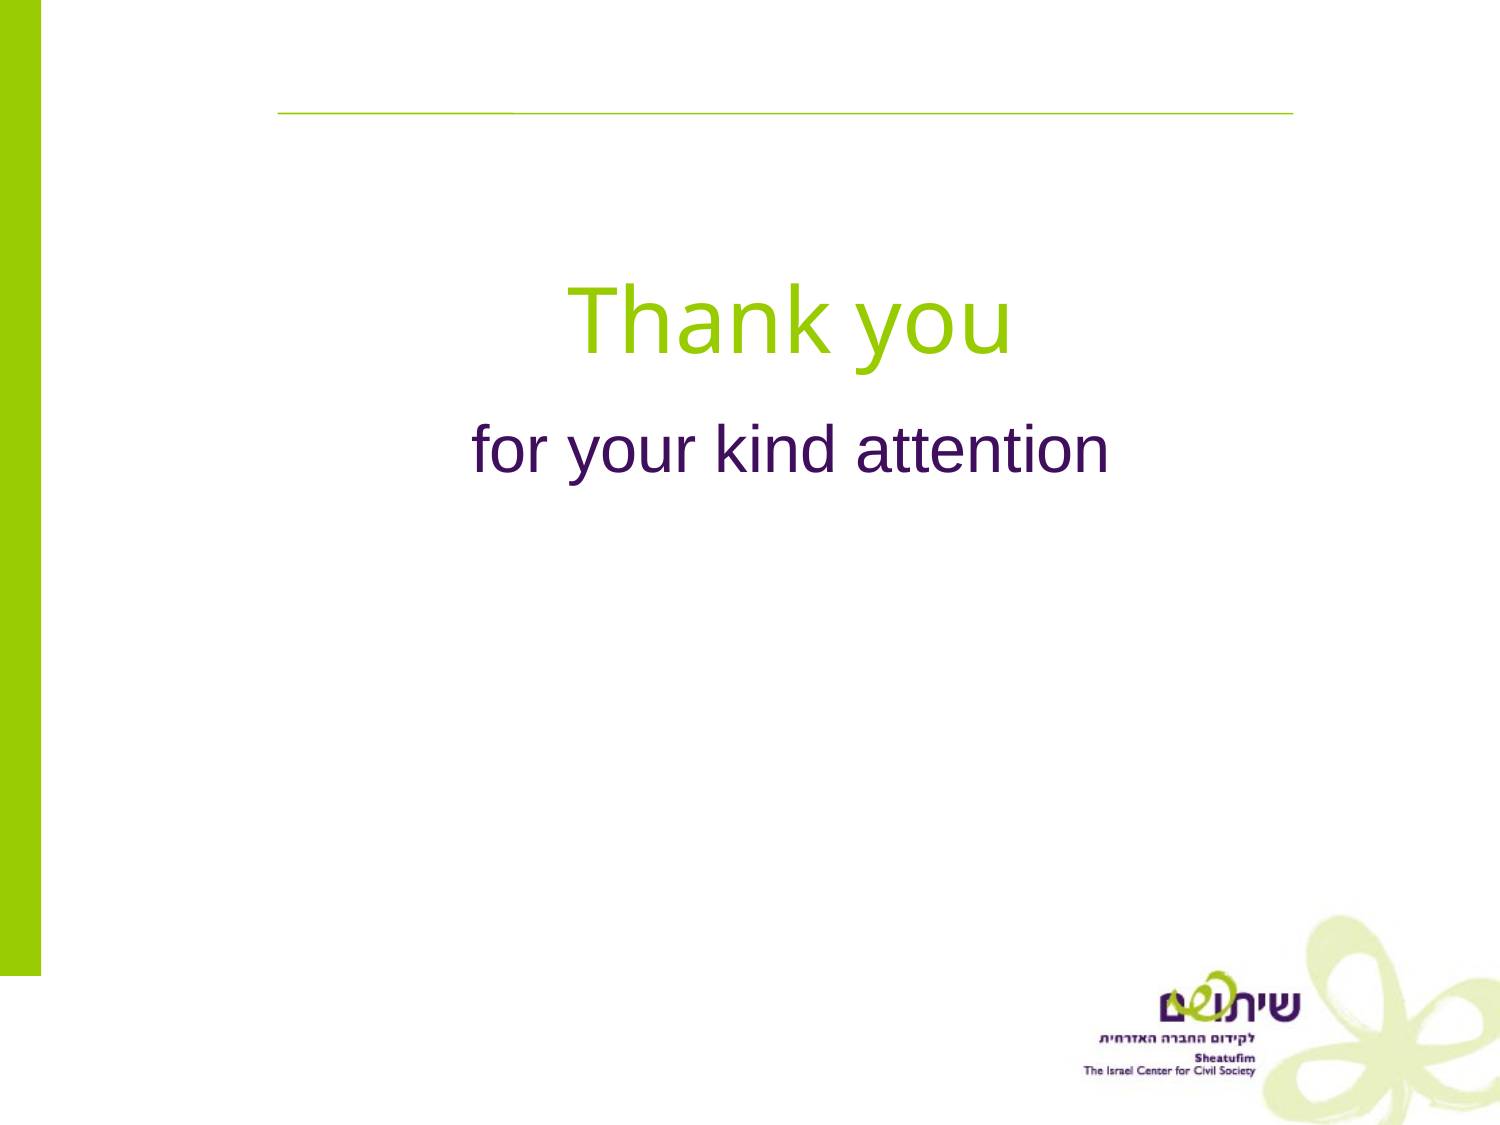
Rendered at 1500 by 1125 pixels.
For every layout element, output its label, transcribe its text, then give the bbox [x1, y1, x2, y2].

text_box Thank you for your kind attention [242, 148, 1341, 606]
text_box [998, 881, 1500, 1125]
